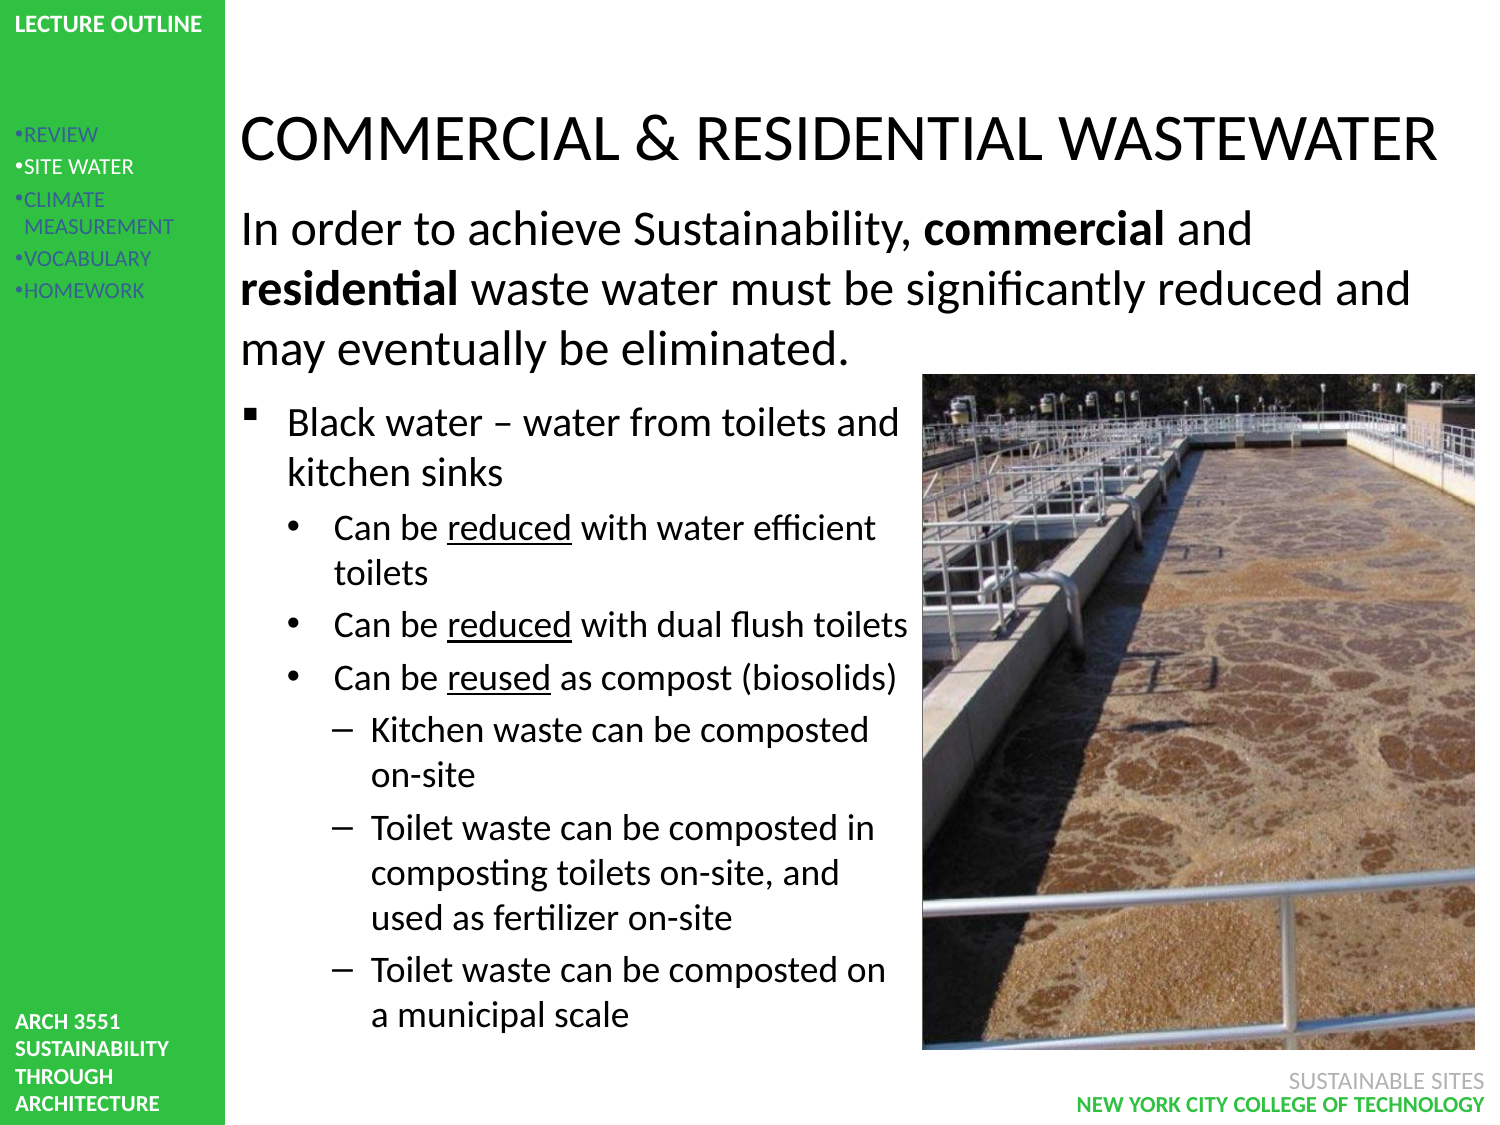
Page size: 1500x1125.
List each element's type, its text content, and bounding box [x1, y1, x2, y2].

picture [921, 374, 1476, 1051]
text_box Black water – water from toilets and kitchen sinks Can be reduced with water efficient toilets Can be reduced with dual flush toilets Can be reused as compost (biosolids) Kitchen waste can be composted on-site Toilet waste can be composted in composting toilets on-site, and used as fertilizer on-site Toilet waste can be composted on a municipal scale [150, 387, 925, 1125]
list In order to achieve Sustainability, commercial and residential waste water must be significantly reduced and may eventually be eliminated. [225, 187, 1475, 387]
list REVIEW SITE WATER CLIMATE MEASUREMENT VOCABULARY HOMEWORK [0, 112, 225, 950]
title COMMERCIAL & RESIDENTIAL WASTEWATER [225, 75, 1500, 193]
footer SUSTAINABLE SITES [925, 1050, 1500, 1110]
